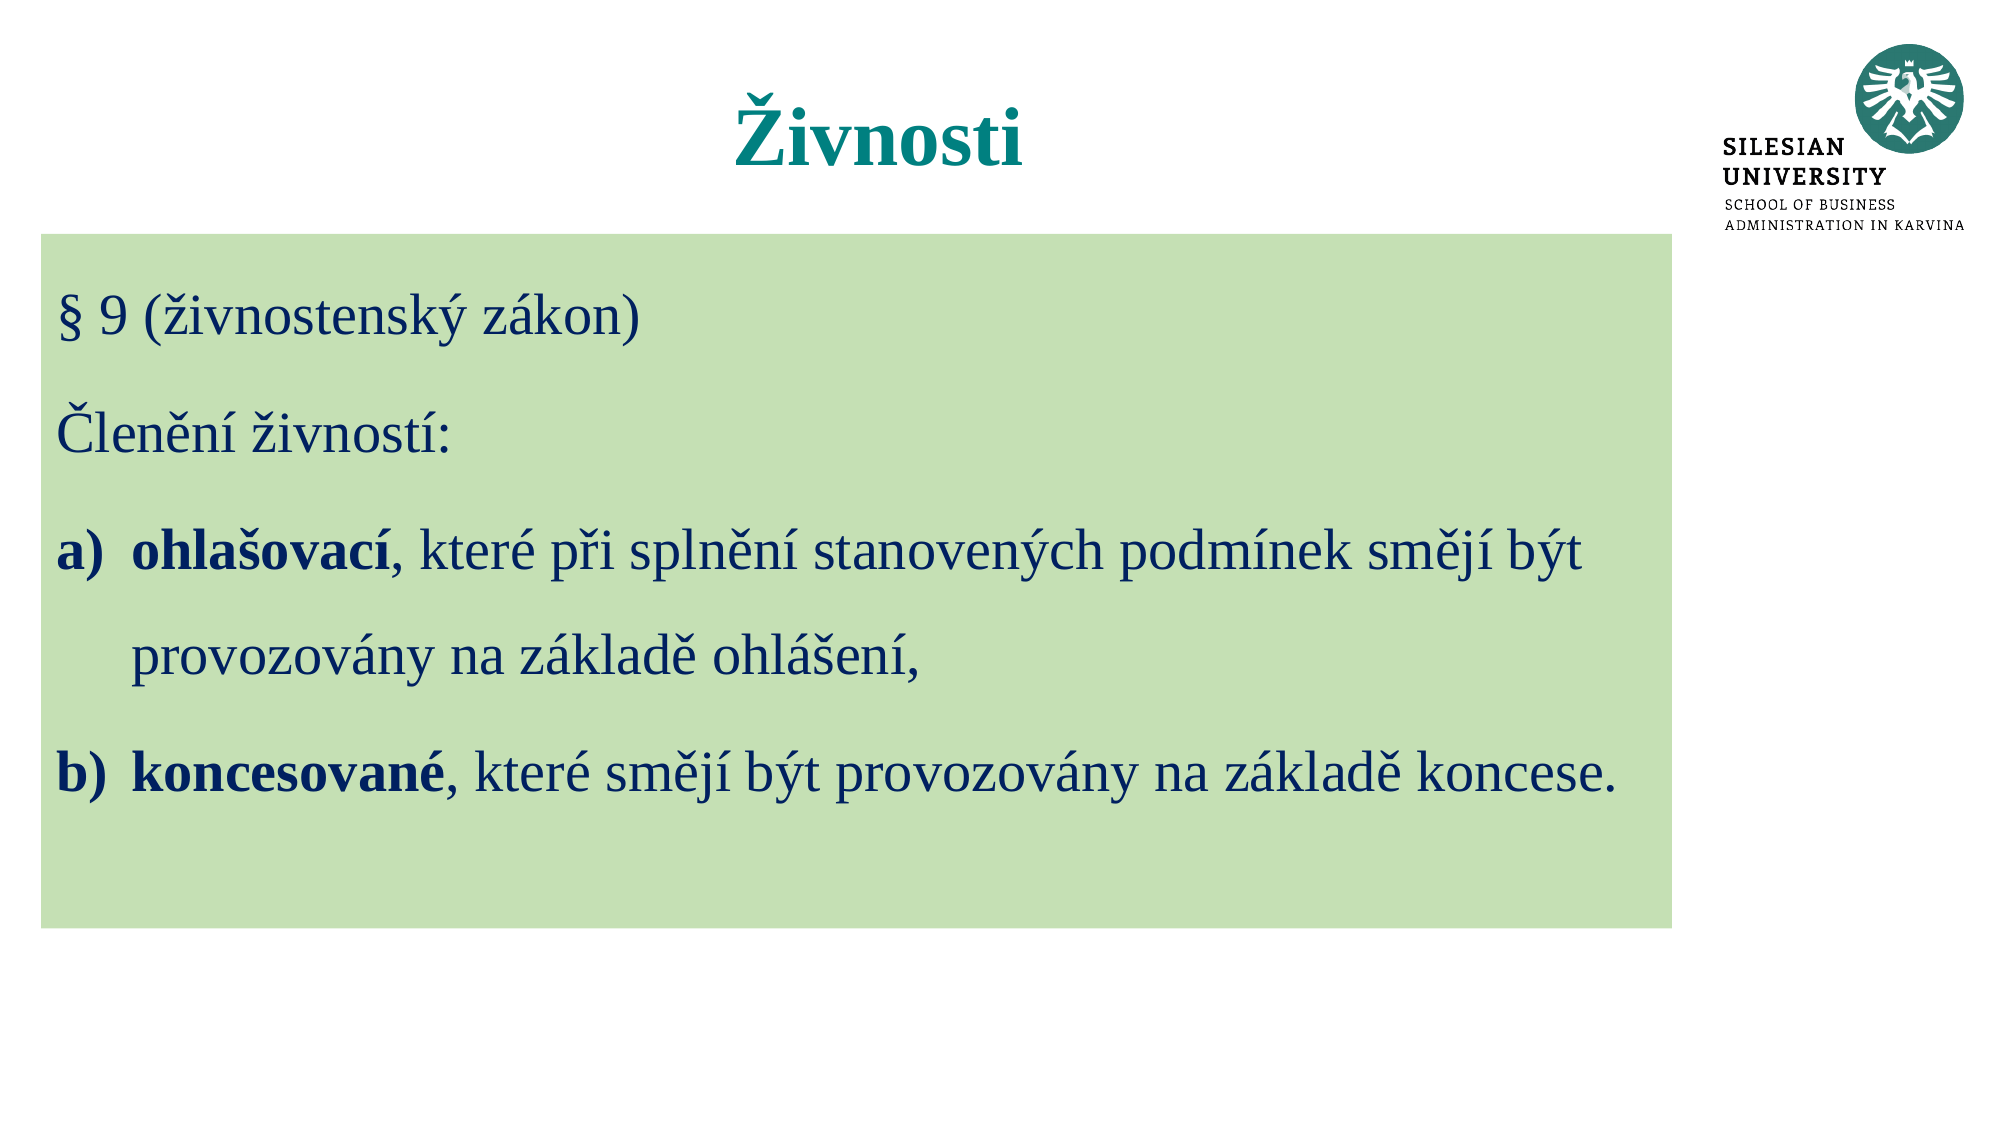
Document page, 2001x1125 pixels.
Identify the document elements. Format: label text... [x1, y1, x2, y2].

text_box Živnosti [230, 74, 1547, 190]
text_box § 9 (živnostenský zákon) Členění živností: ohlašovací, které při splnění stanovených podmínek smějí být provozovány na základě ohlášení, koncesované, které smějí být provozovány na základě koncese. [41, 233, 1672, 929]
text_box [41, 32, 786, 192]
picture [1723, 44, 1964, 230]
